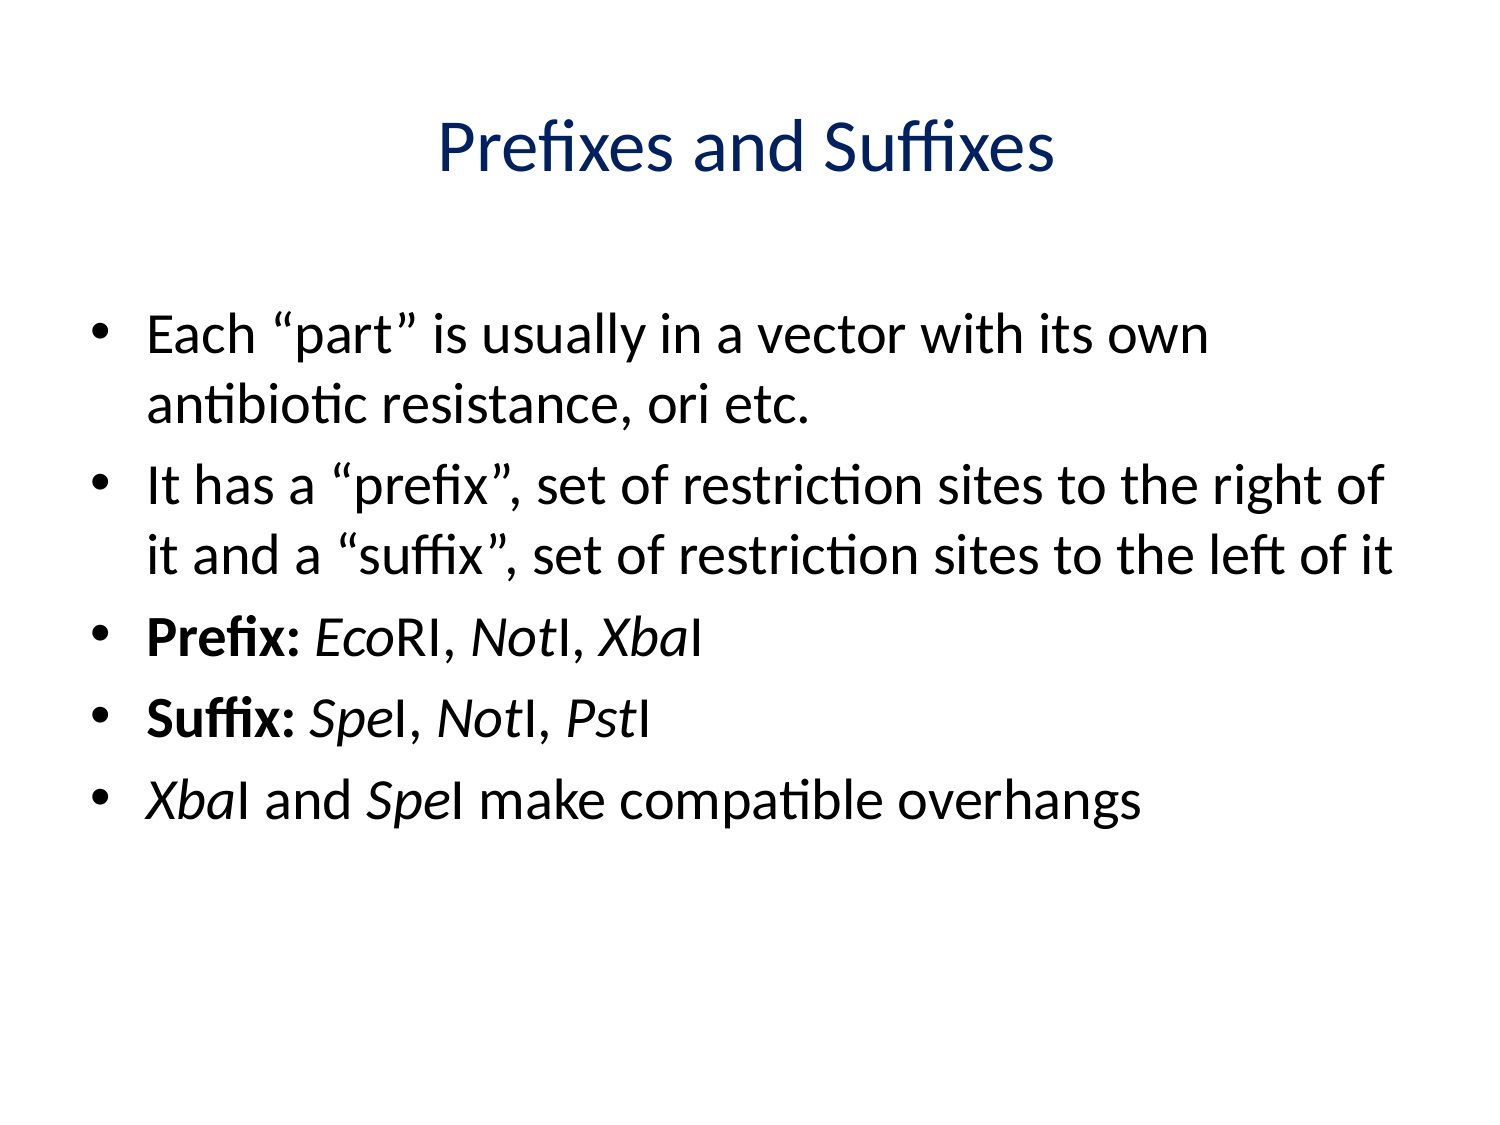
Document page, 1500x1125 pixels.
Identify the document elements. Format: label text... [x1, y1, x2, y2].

title Prefixes and Suffixes [72, 70, 1422, 213]
list Each “part” is usually in a vector with its own antibiotic resistance, ori etc. It has a “prefix”, set of restriction sites to the right of it and a “suffix”, set of restriction sites to the left of it Prefix: EcoRI, NotI, XbaI Suffix: SpeI, NotI, PstI XbaI and SpeI make compatible overhangs [75, 287, 1425, 913]
